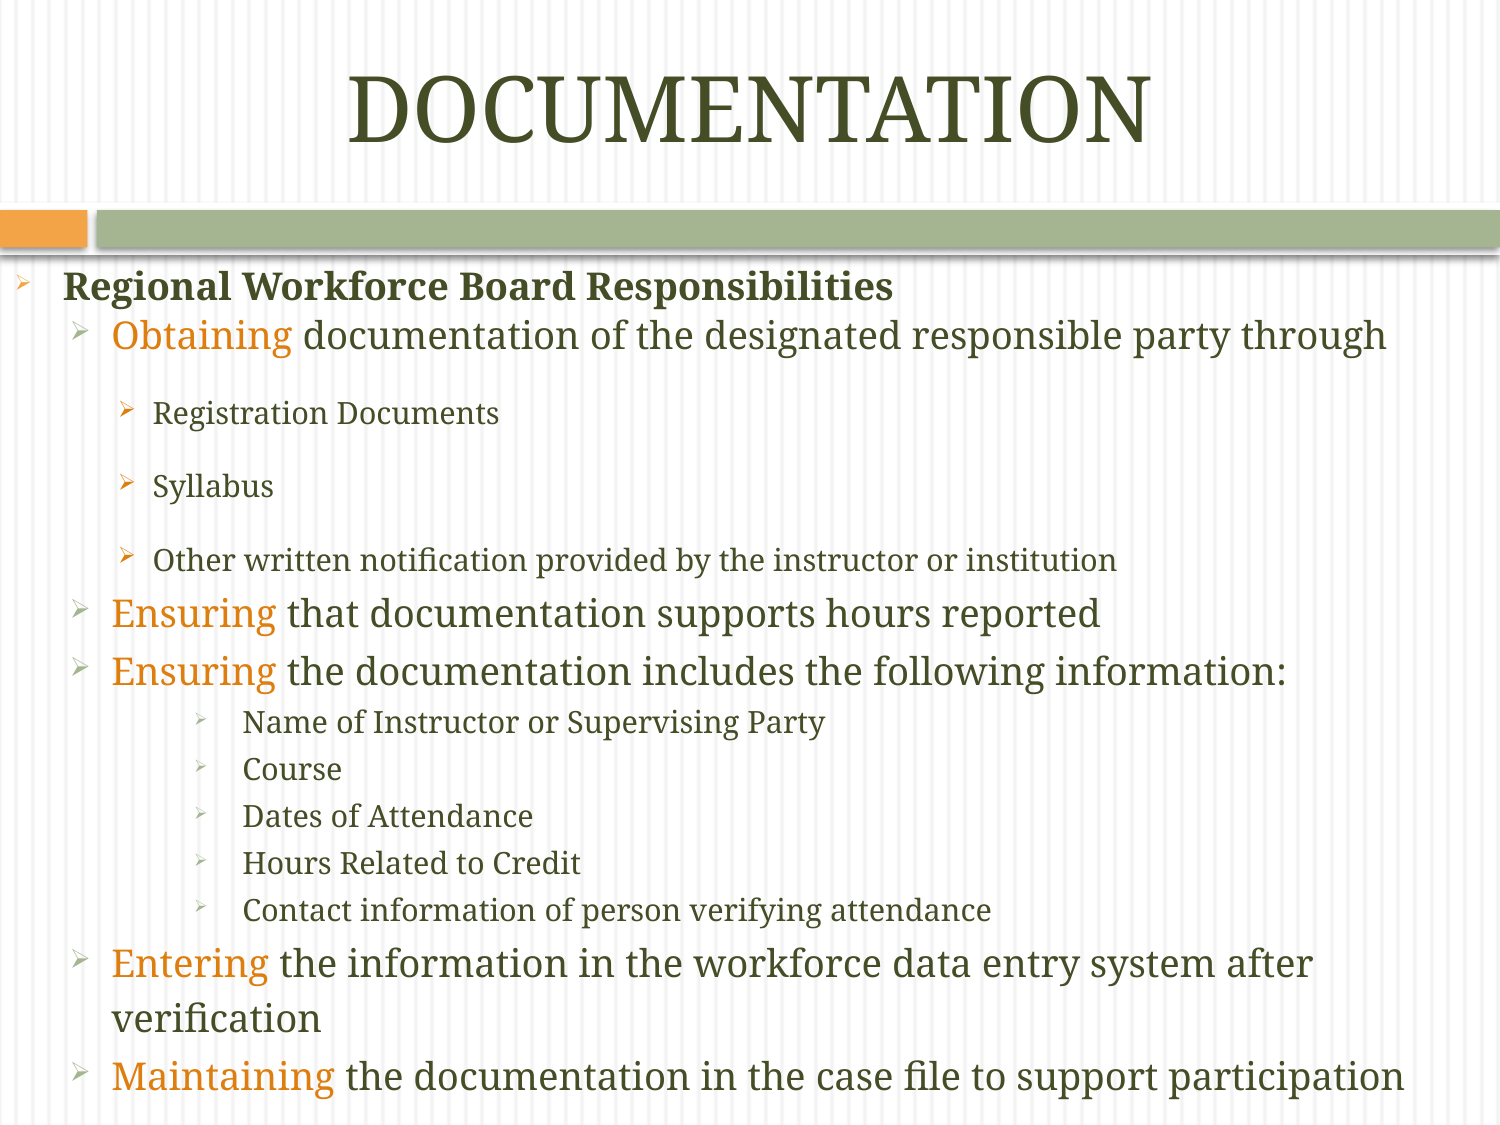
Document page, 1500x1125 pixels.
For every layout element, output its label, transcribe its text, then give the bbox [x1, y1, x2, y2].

title DOCUMENTATION [0, 0, 1500, 213]
list Regional Workforce Board Responsibilities Obtaining documentation of the designated responsible party through Registration Documents Syllabus Other written notification provided by the instructor or institution Ensuring that documentation supports hours reported Ensuring the documentation includes the following information: Name of Instructor or Supervising Party Course Dates of Attendance Hours Related to Credit Contact information of person verifying attendance Entering the information in the workforce data entry system after verification Maintaining the documentation in the case file to support participation [0, 249, 1500, 1125]
